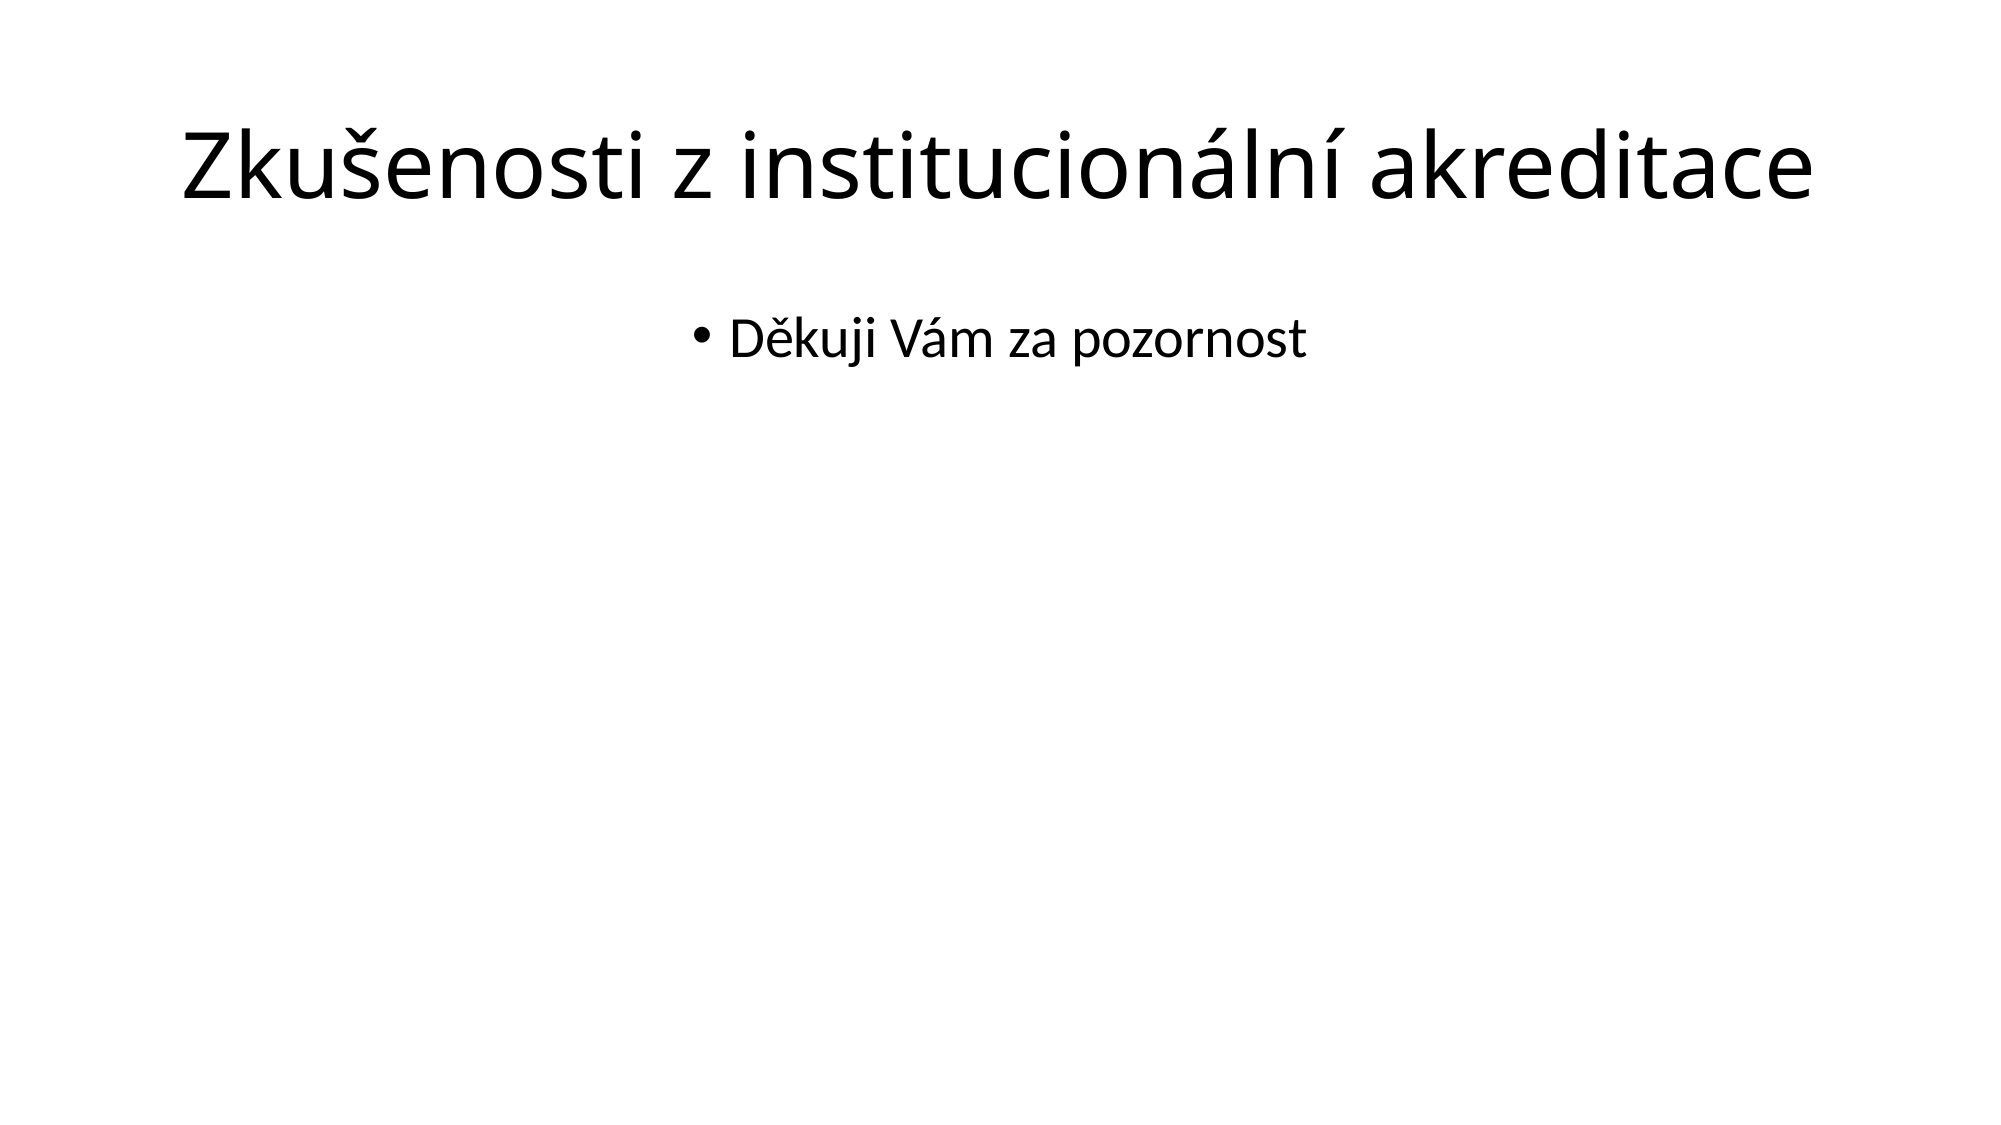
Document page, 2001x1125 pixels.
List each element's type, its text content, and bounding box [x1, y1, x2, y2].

list Děkuji Vám za pozornost [137, 299, 1863, 1014]
title Zkušenosti z institucionální akreditace [137, 59, 1863, 278]
